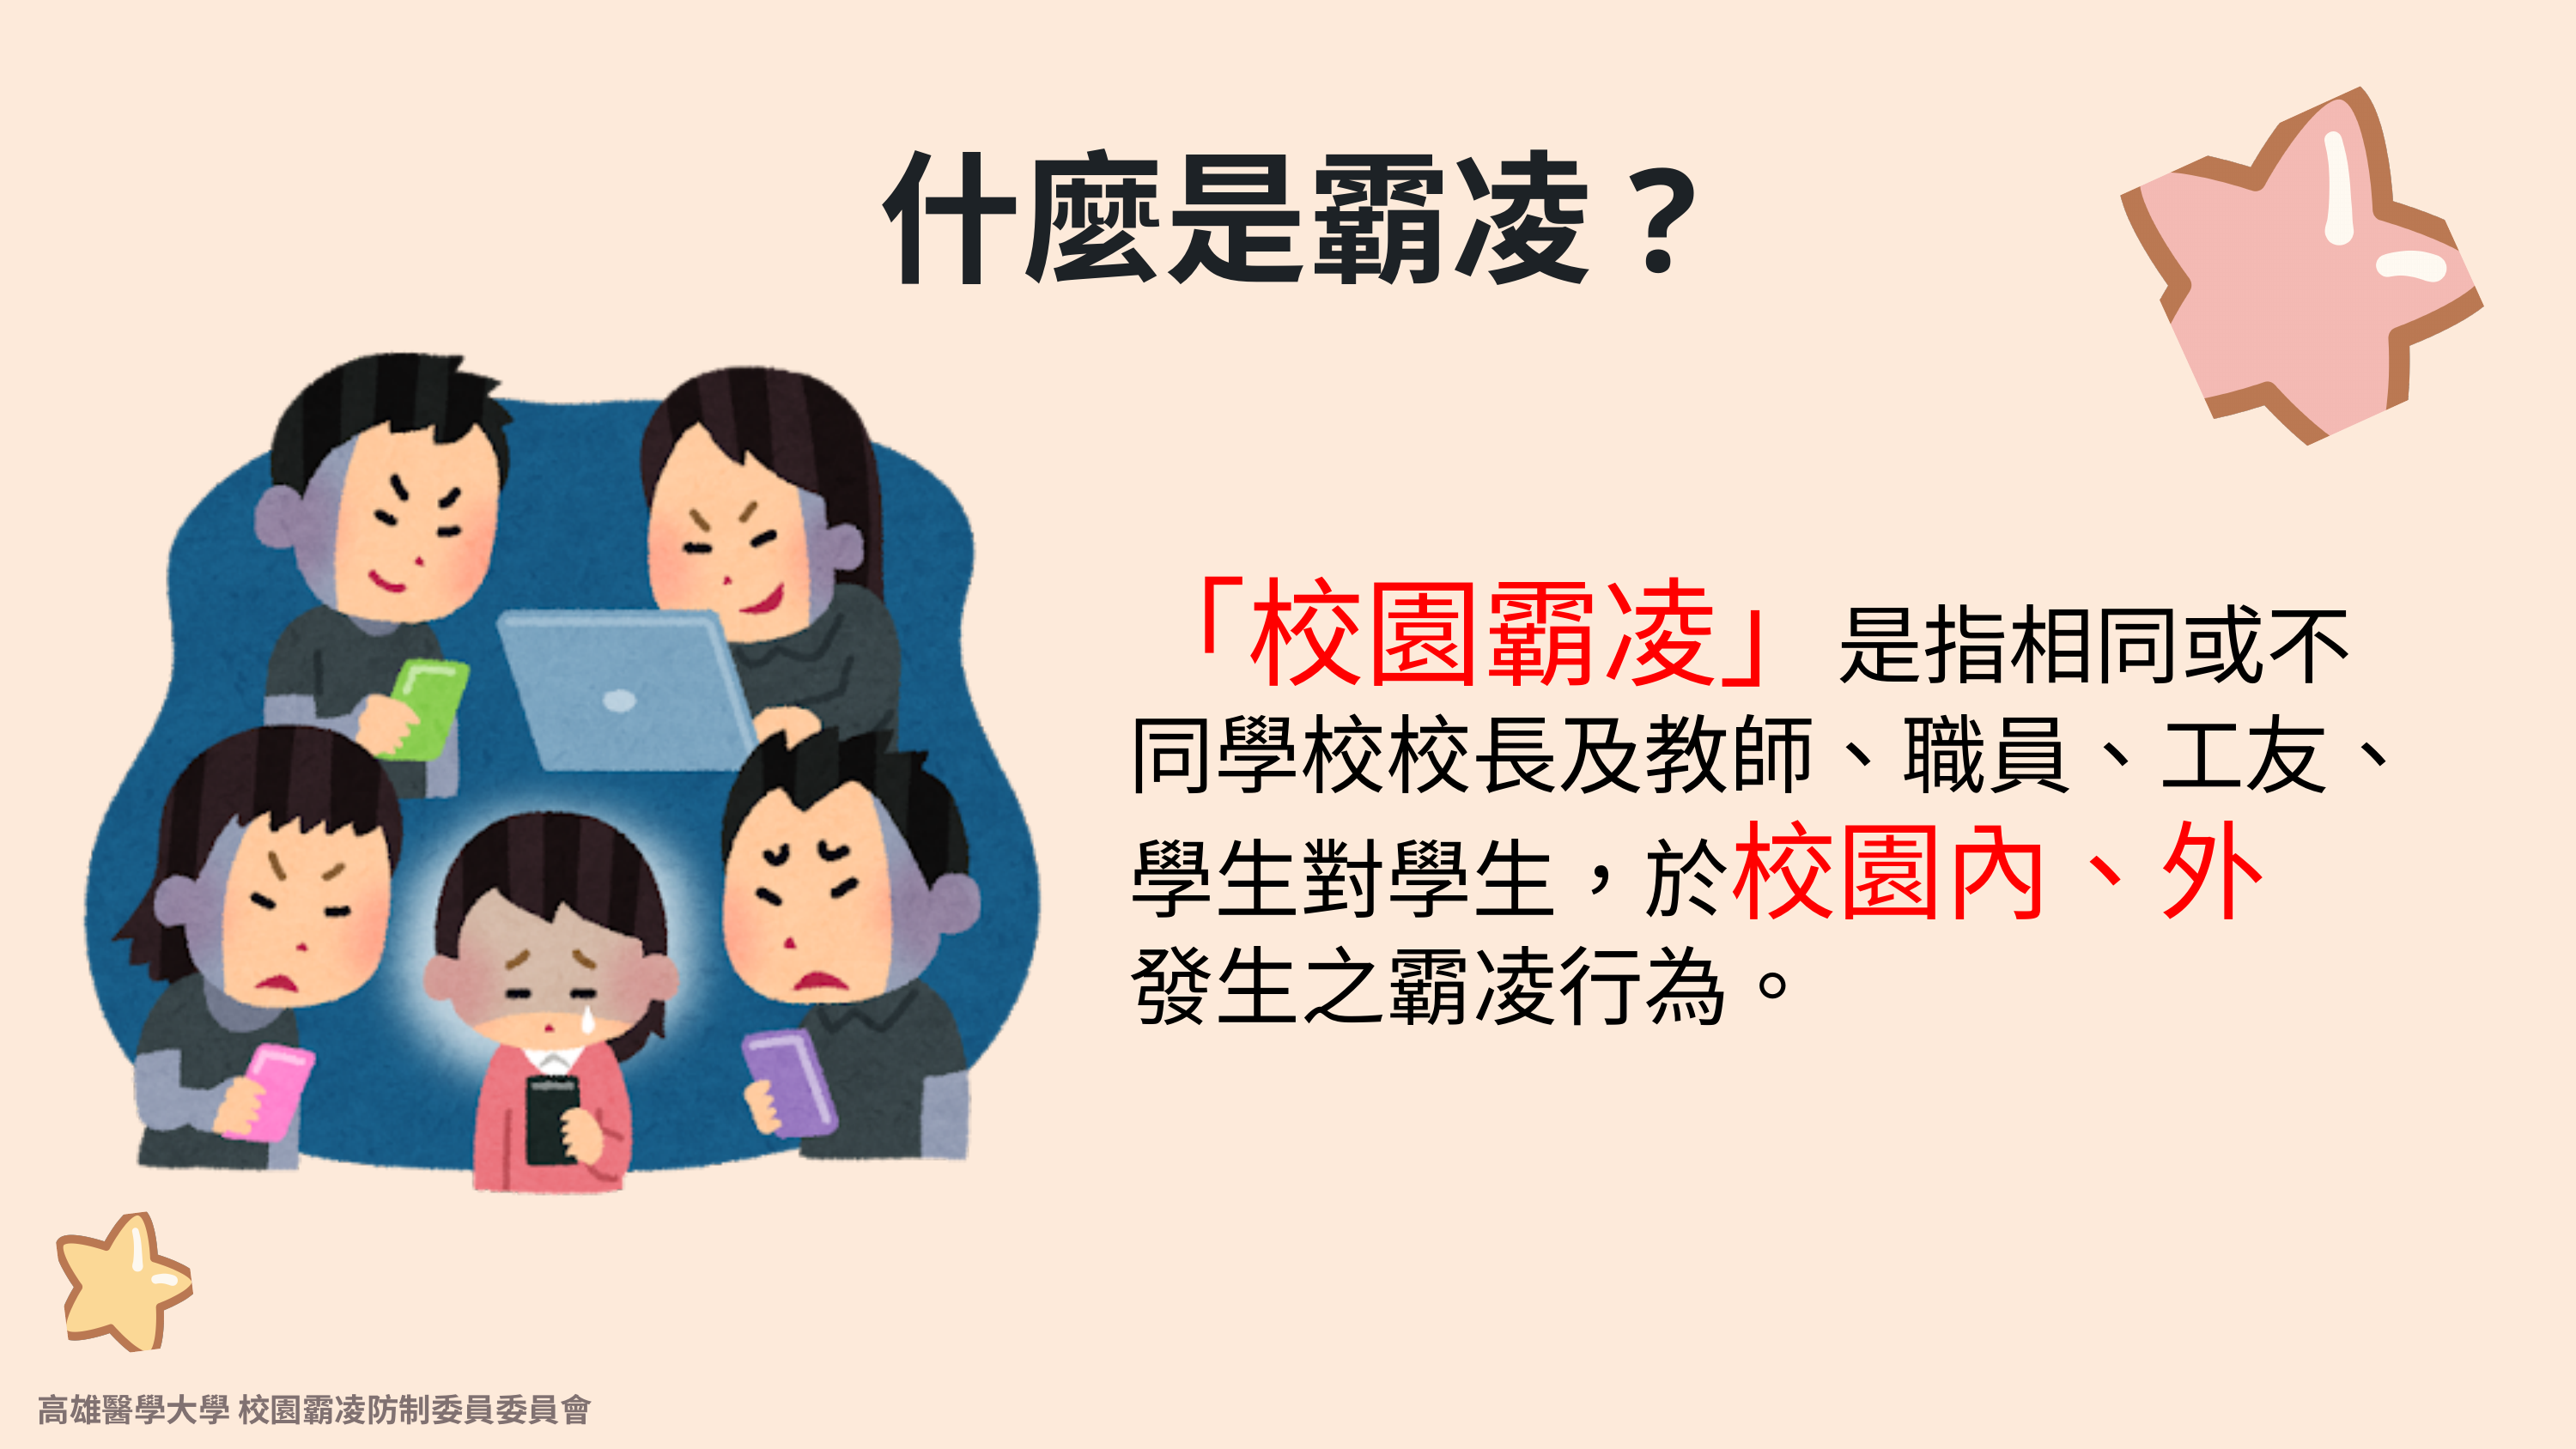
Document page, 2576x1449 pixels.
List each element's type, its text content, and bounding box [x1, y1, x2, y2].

text_box [2113, 77, 2506, 477]
text_box 什麼是霸凌? [498, 188, 2078, 300]
text_box [53, 1222, 200, 1361]
text_box 「校園霸凌」是指相同或不同學校校長及教師、職員、工友、學生對學生，於校園內、外 發生之霸凌行為。 [1115, 552, 2372, 1042]
picture [65, 309, 1061, 1235]
